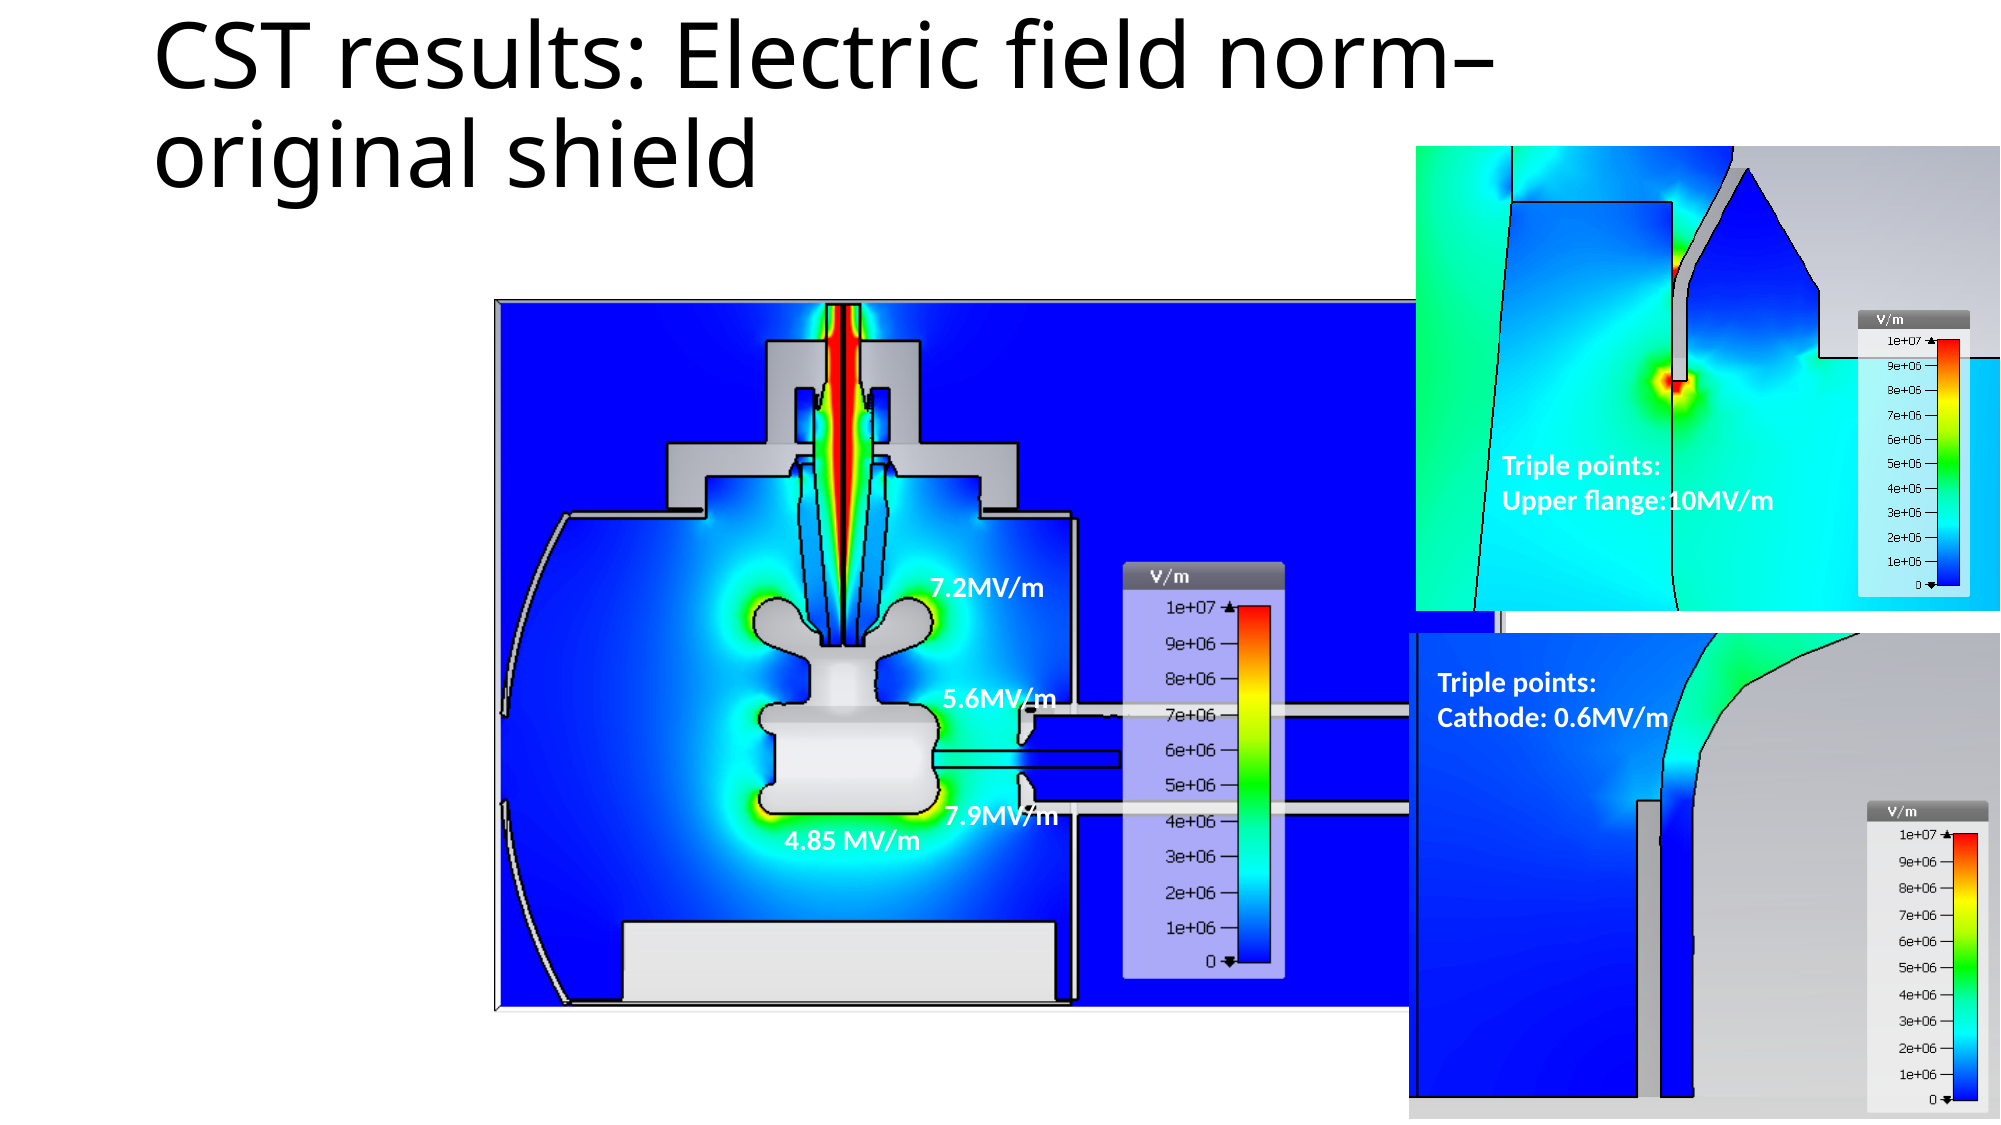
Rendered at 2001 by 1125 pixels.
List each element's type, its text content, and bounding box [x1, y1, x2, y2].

picture [1416, 146, 2000, 612]
picture [1409, 633, 2000, 1119]
title CST results: Electric field norm– original shield [137, 0, 1863, 218]
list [494, 299, 1506, 1014]
